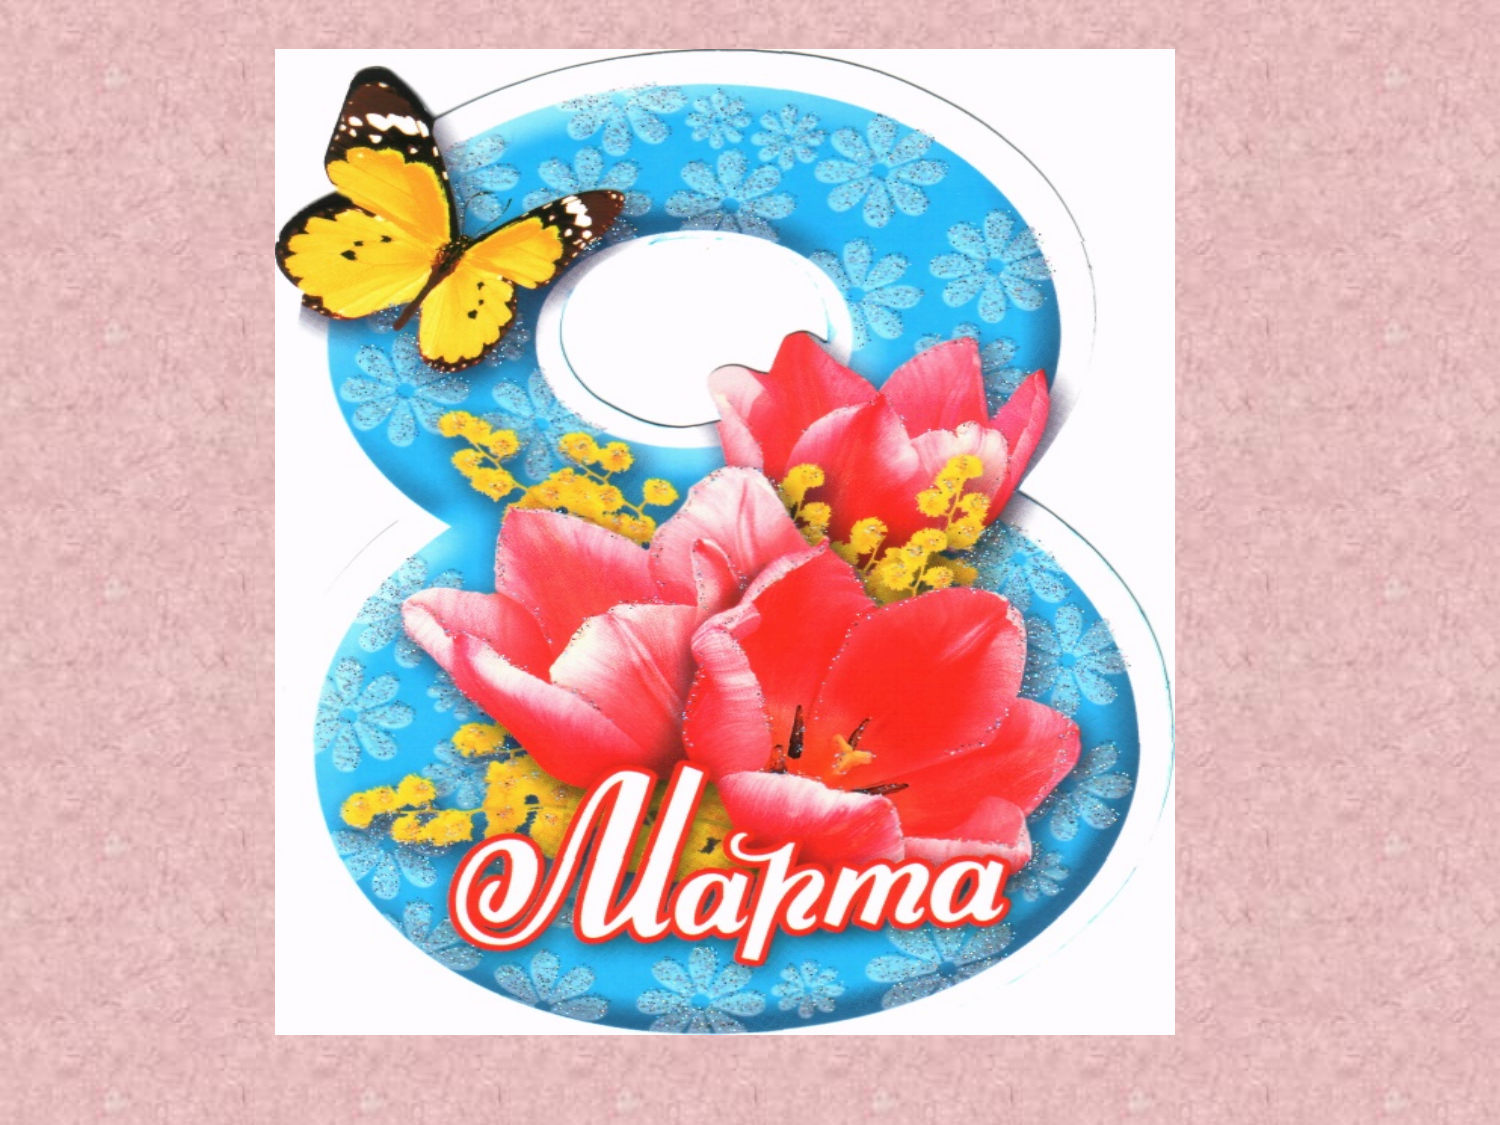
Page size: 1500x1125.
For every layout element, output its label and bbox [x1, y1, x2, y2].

picture [0, 0, 1500, 1125]
list [274, 49, 1176, 1036]
